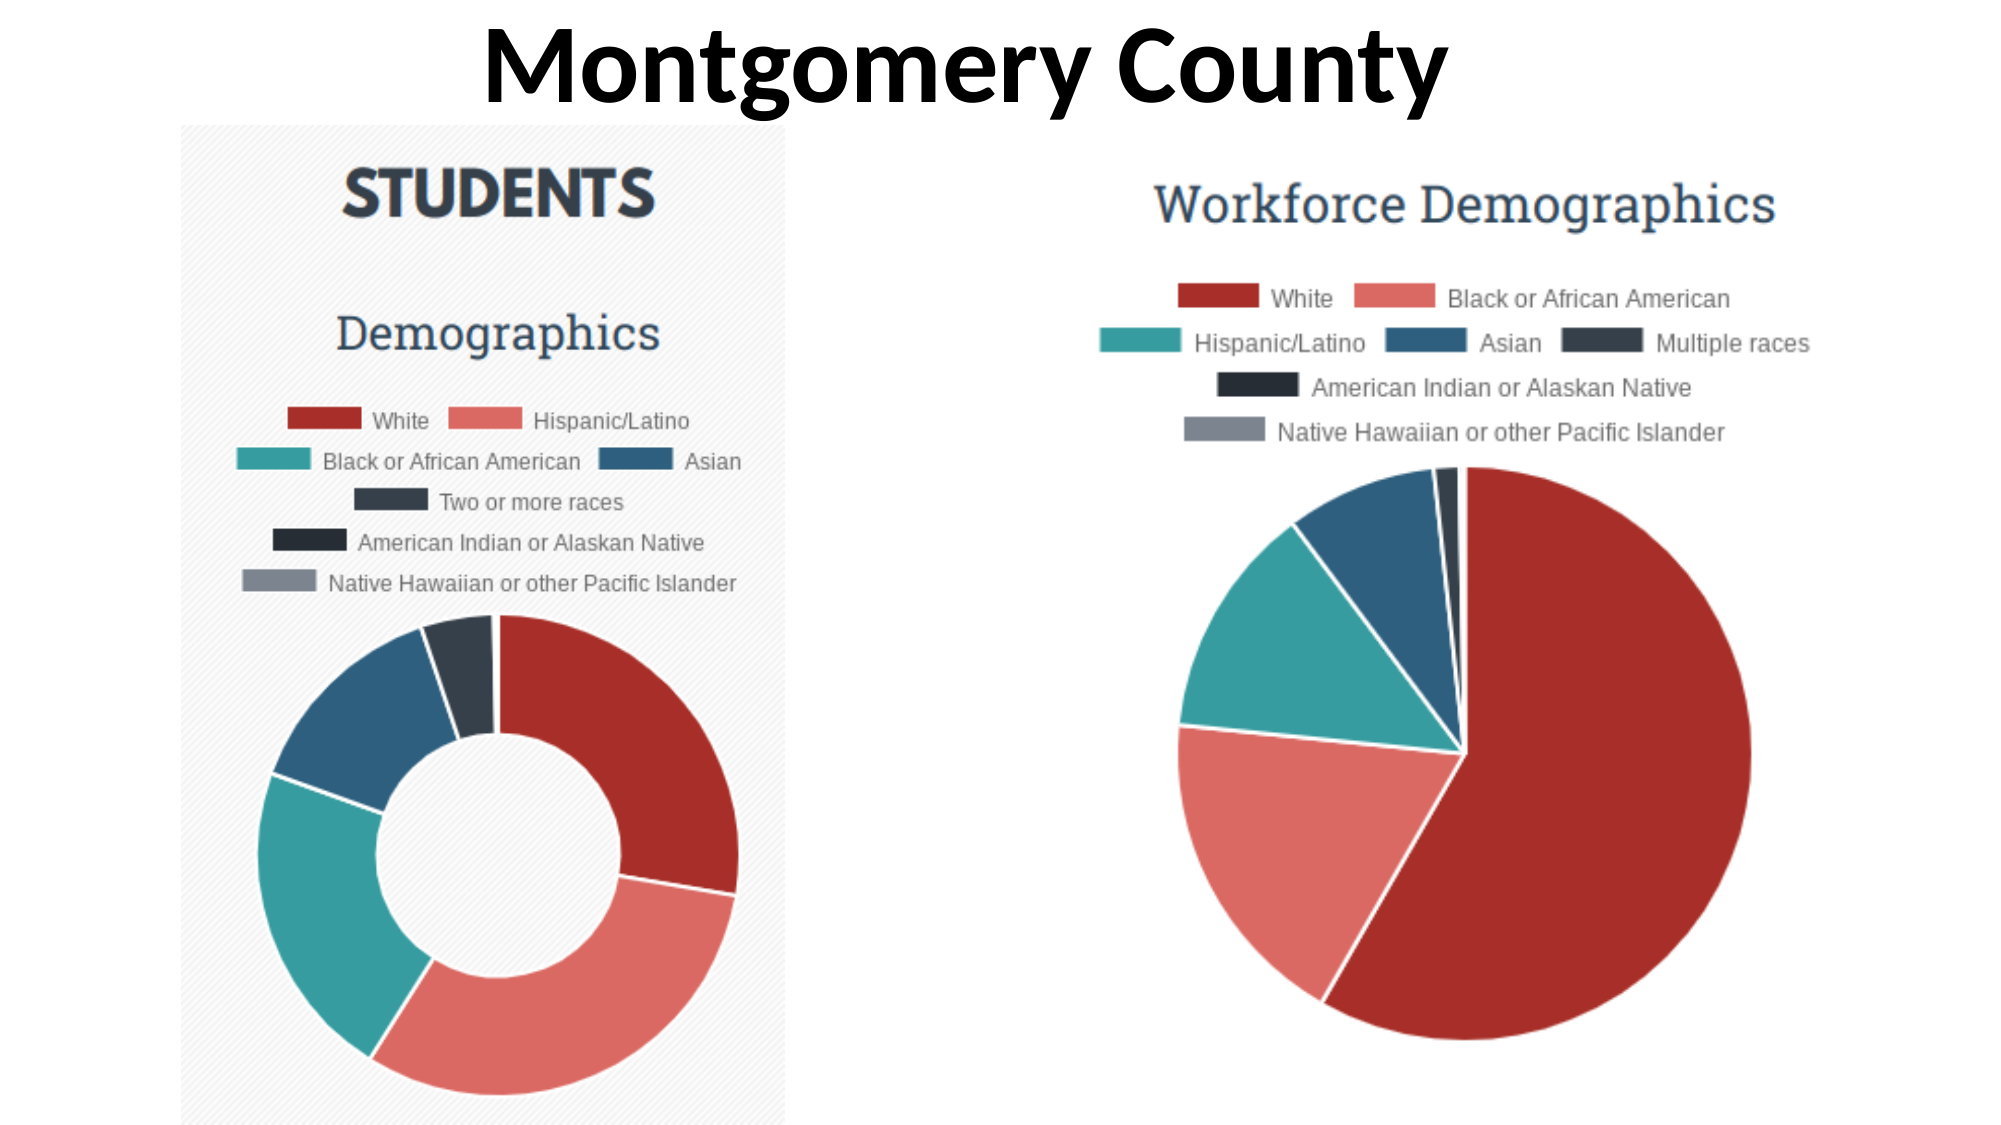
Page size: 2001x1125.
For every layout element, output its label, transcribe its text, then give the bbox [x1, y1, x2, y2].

text_box Montgomery County [381, 0, 1550, 134]
picture [181, 125, 785, 1125]
picture [1051, 137, 1854, 1077]
